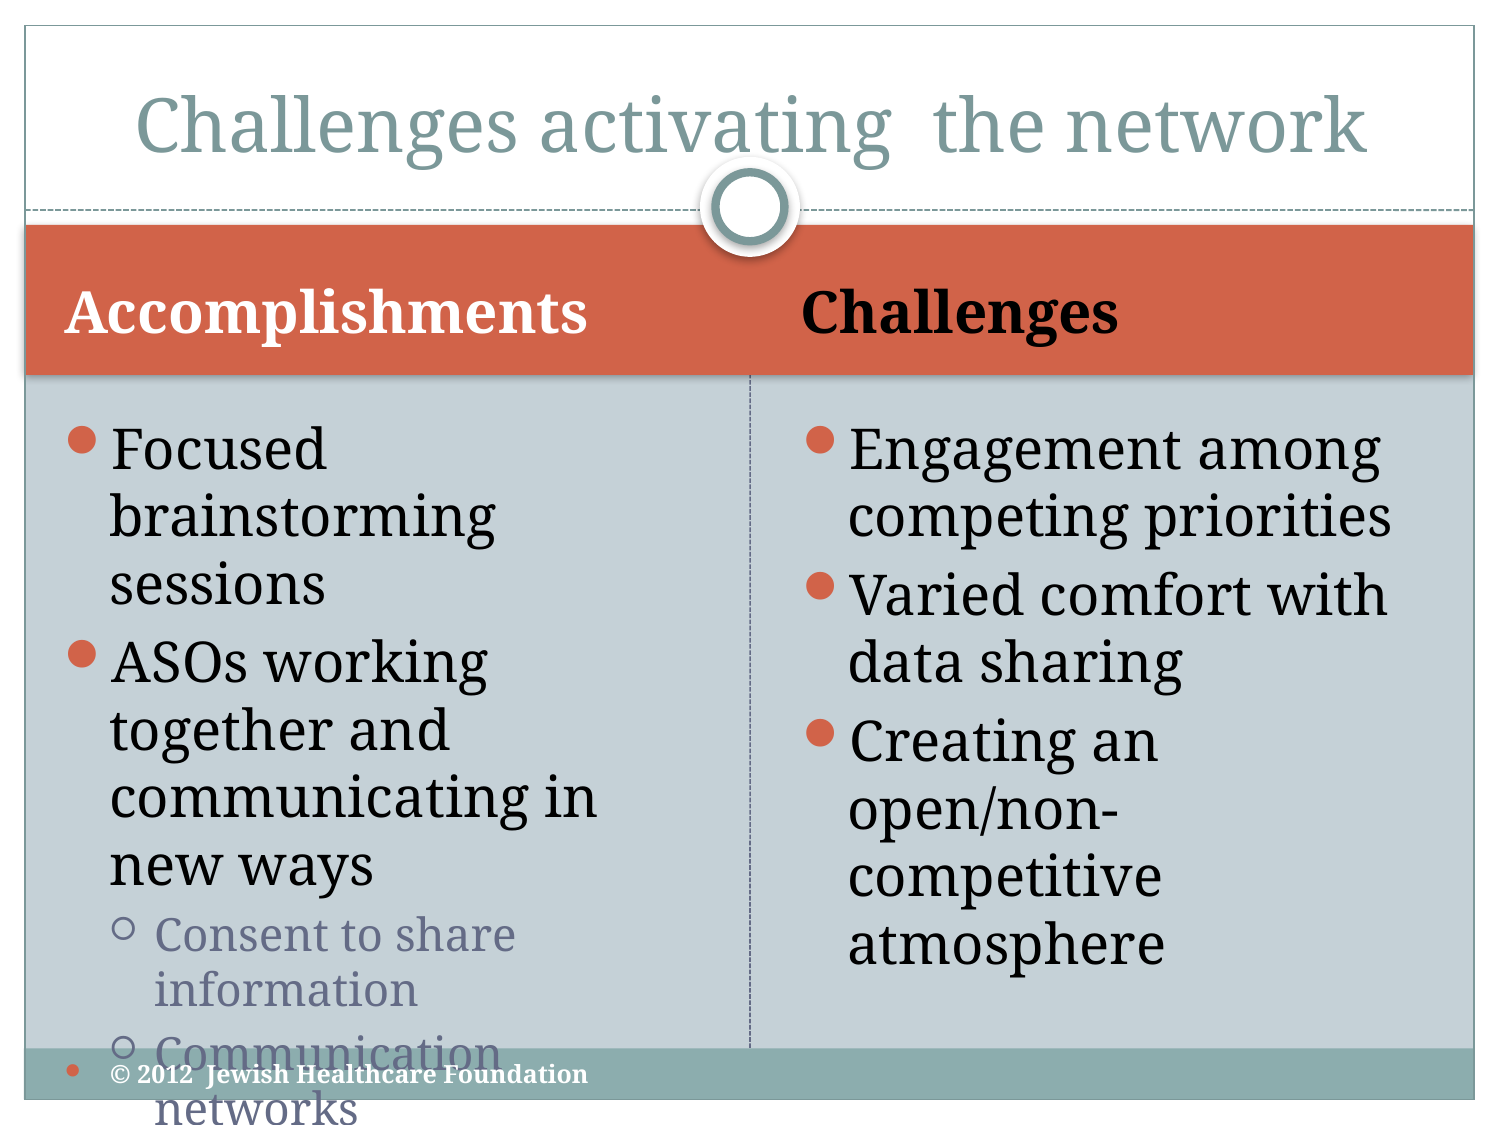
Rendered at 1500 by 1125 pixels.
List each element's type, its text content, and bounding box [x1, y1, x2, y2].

title Challenges activating the network [24, 50, 1500, 175]
list Challenges [785, 249, 1450, 371]
list Accomplishments [48, 249, 714, 371]
footer © 2012 Jewish Healthcare Foundation [50, 1051, 638, 1112]
list Engagement among competing priorities Varied comfort with data sharing Creating an open/non-competitive atmosphere [787, 405, 1450, 1033]
list Focused brainstorming sessions ASOs working together and communicating in new ways Consent to share information Communication networks Data sharing pilots [49, 405, 713, 1032]
